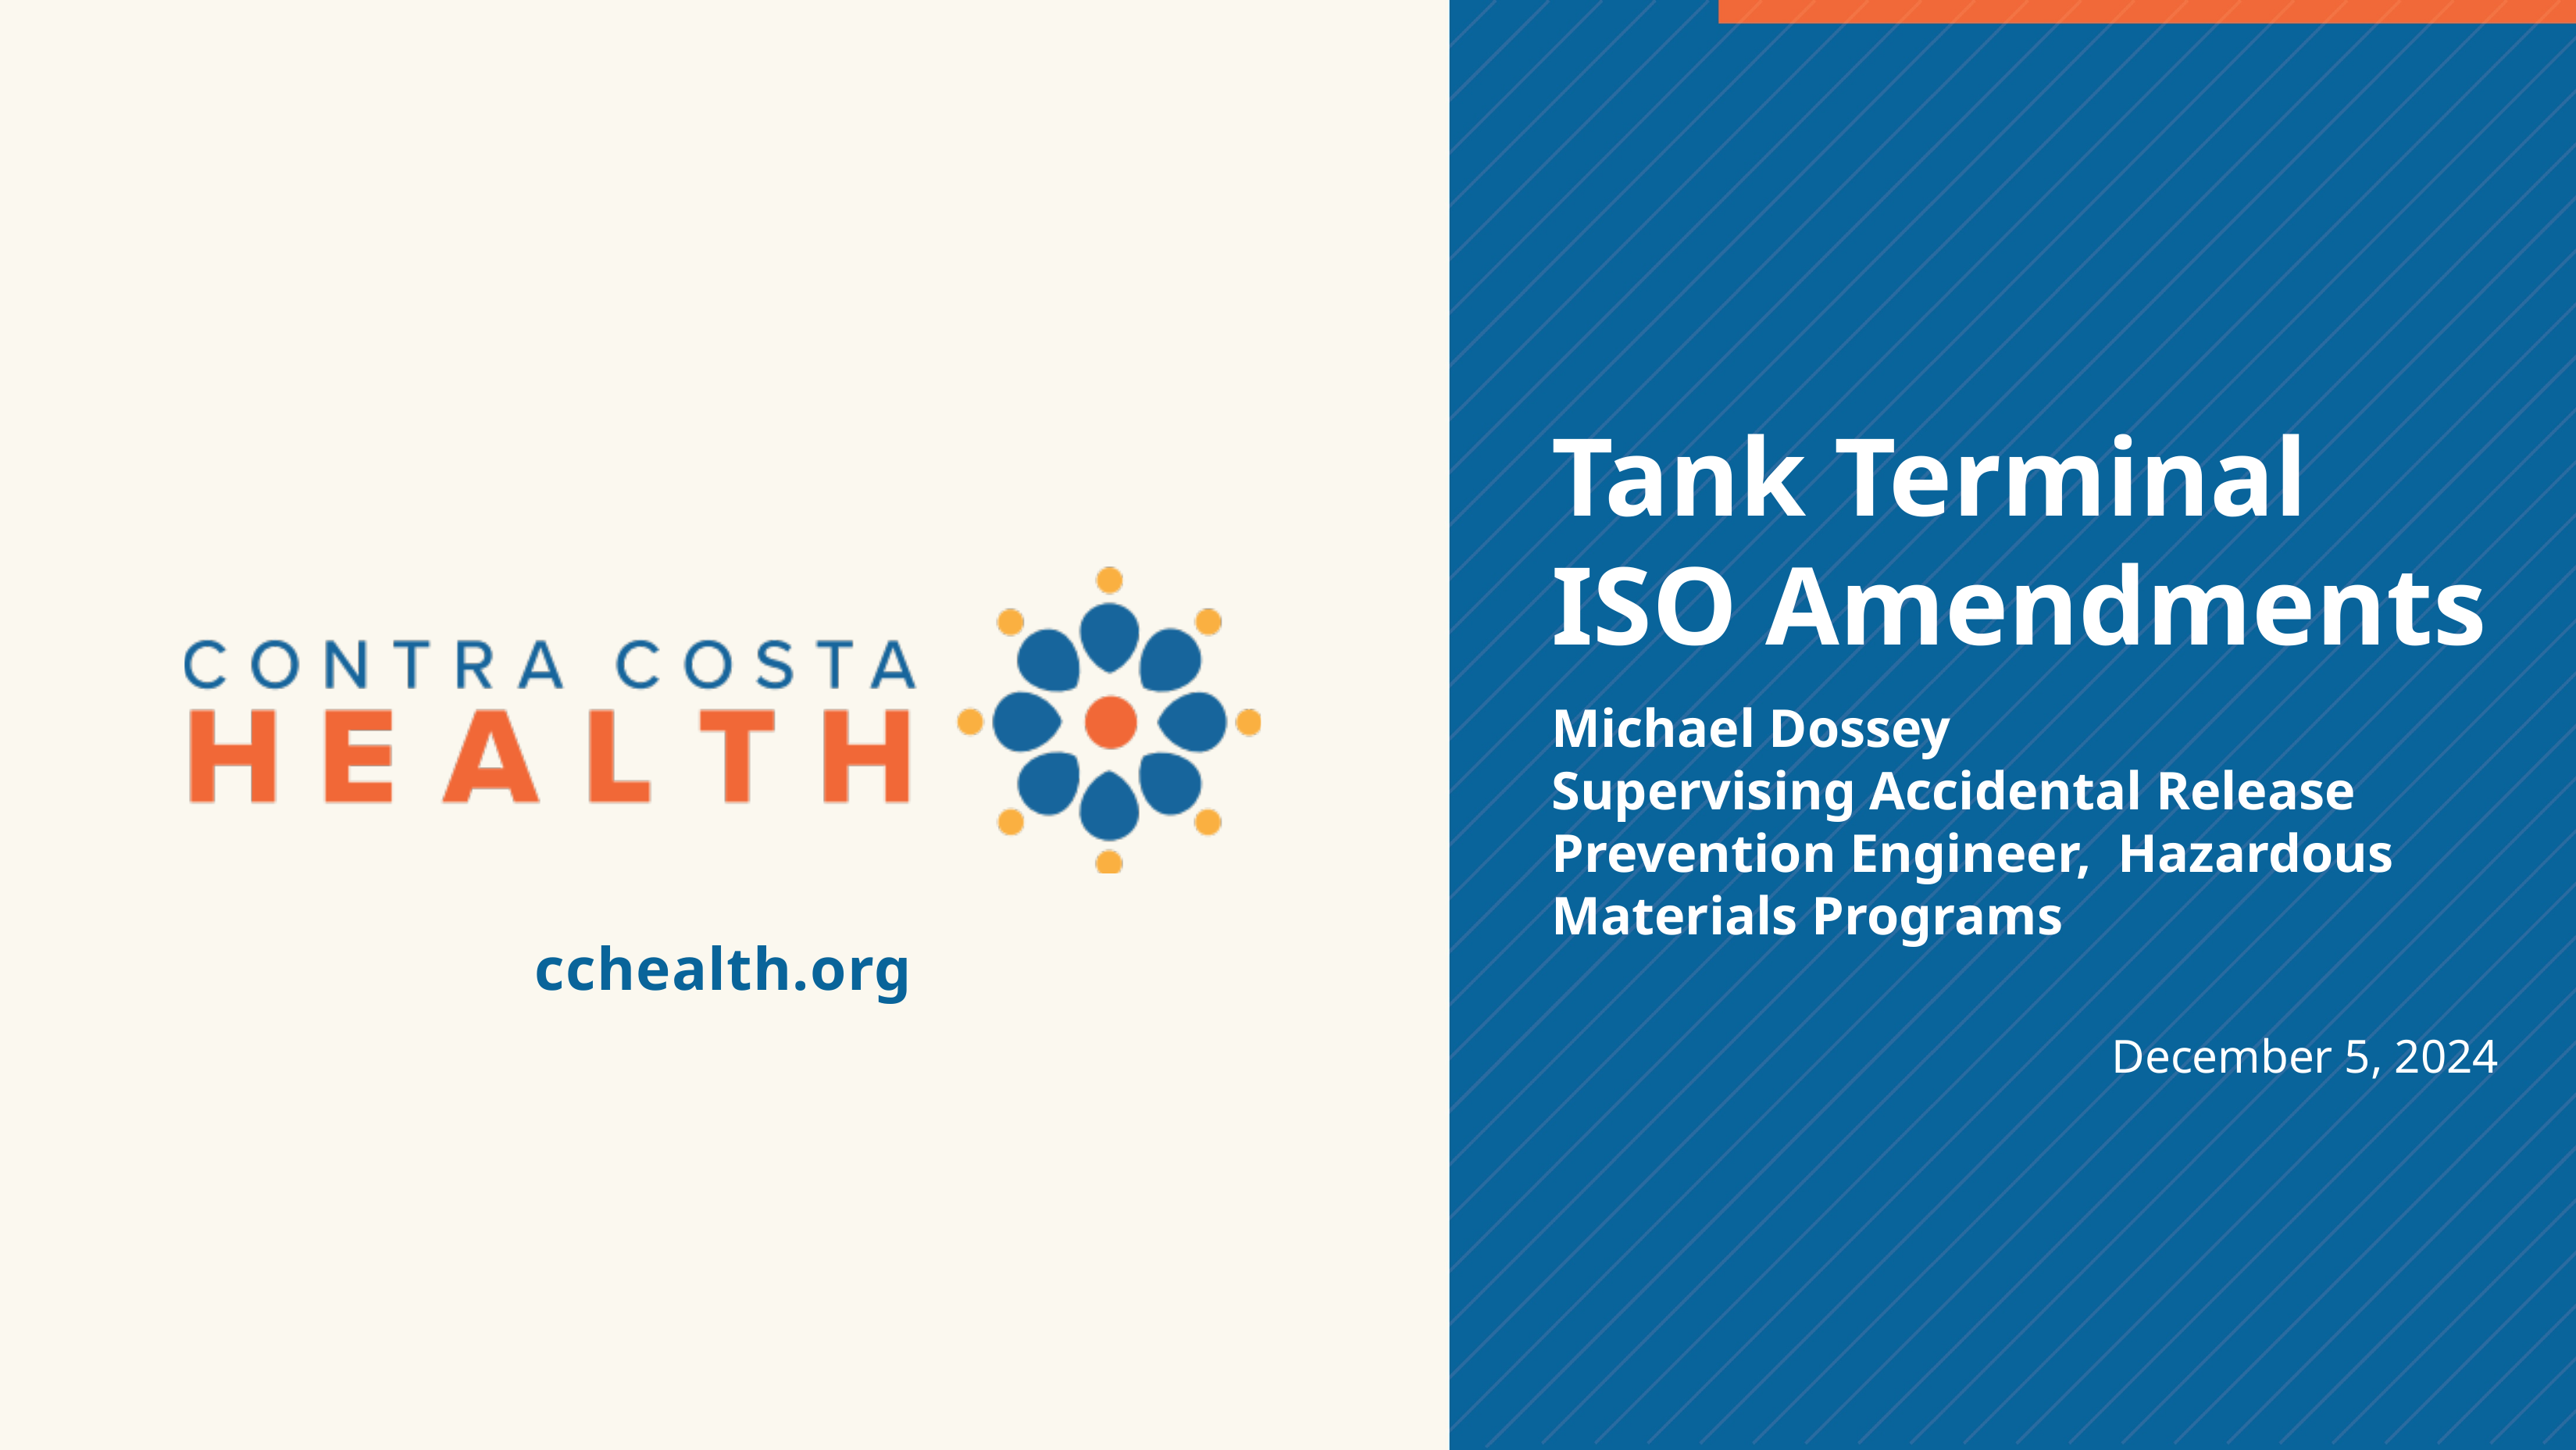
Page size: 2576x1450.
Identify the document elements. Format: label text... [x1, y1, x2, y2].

list Tank Terminal ISO Amendments [1551, 276, 2499, 666]
list December 5, 2024 [1551, 1027, 2499, 1083]
list Michael Dossey Supervising Accidental Release Prevention Engineer, Hazardous Materials Programs [1551, 695, 2499, 948]
picture [0, 0, 2576, 1450]
